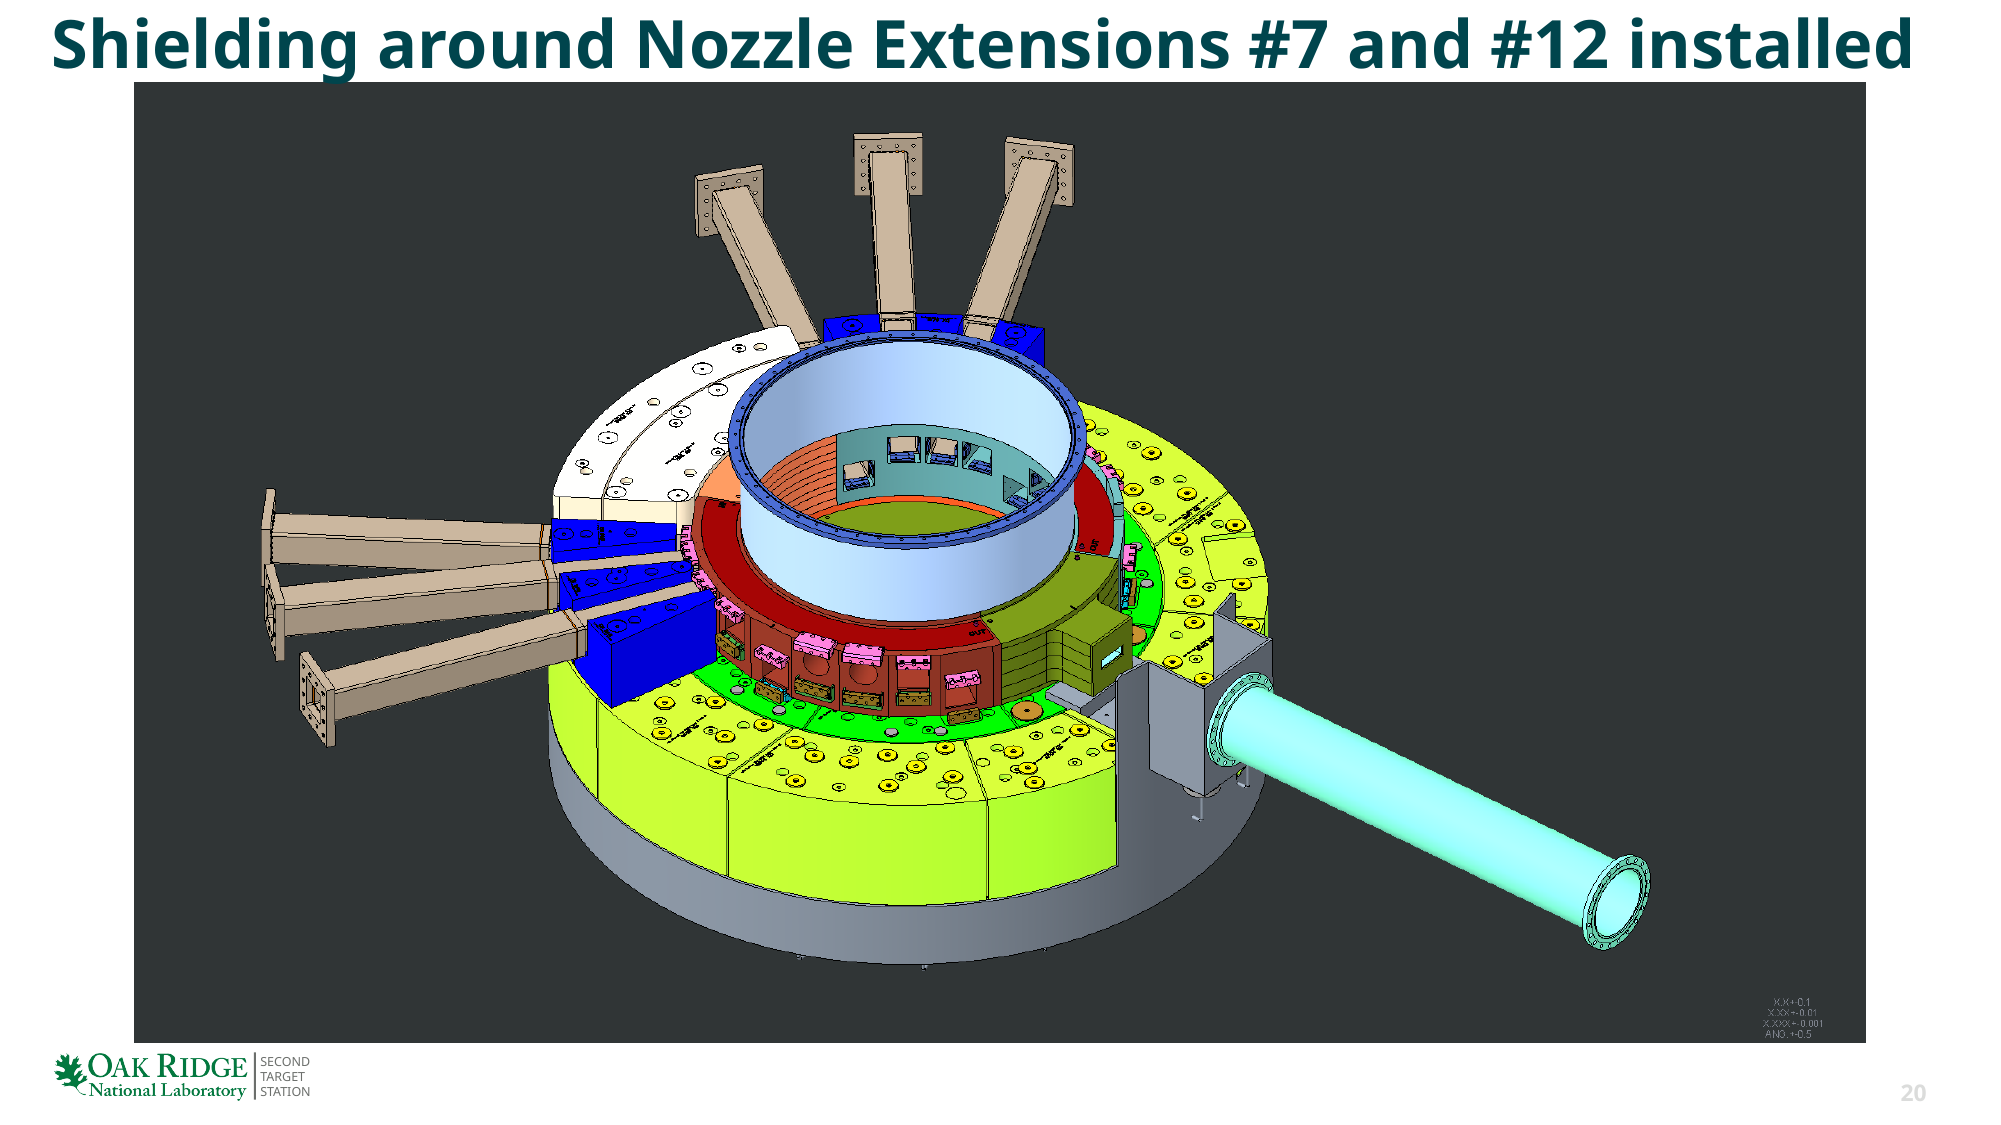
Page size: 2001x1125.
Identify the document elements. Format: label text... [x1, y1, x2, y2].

picture [134, 82, 1866, 1043]
title Shielding around Nozzle Extensions #7 and #12 installed [51, 10, 1937, 156]
picture [49, 1049, 250, 1104]
